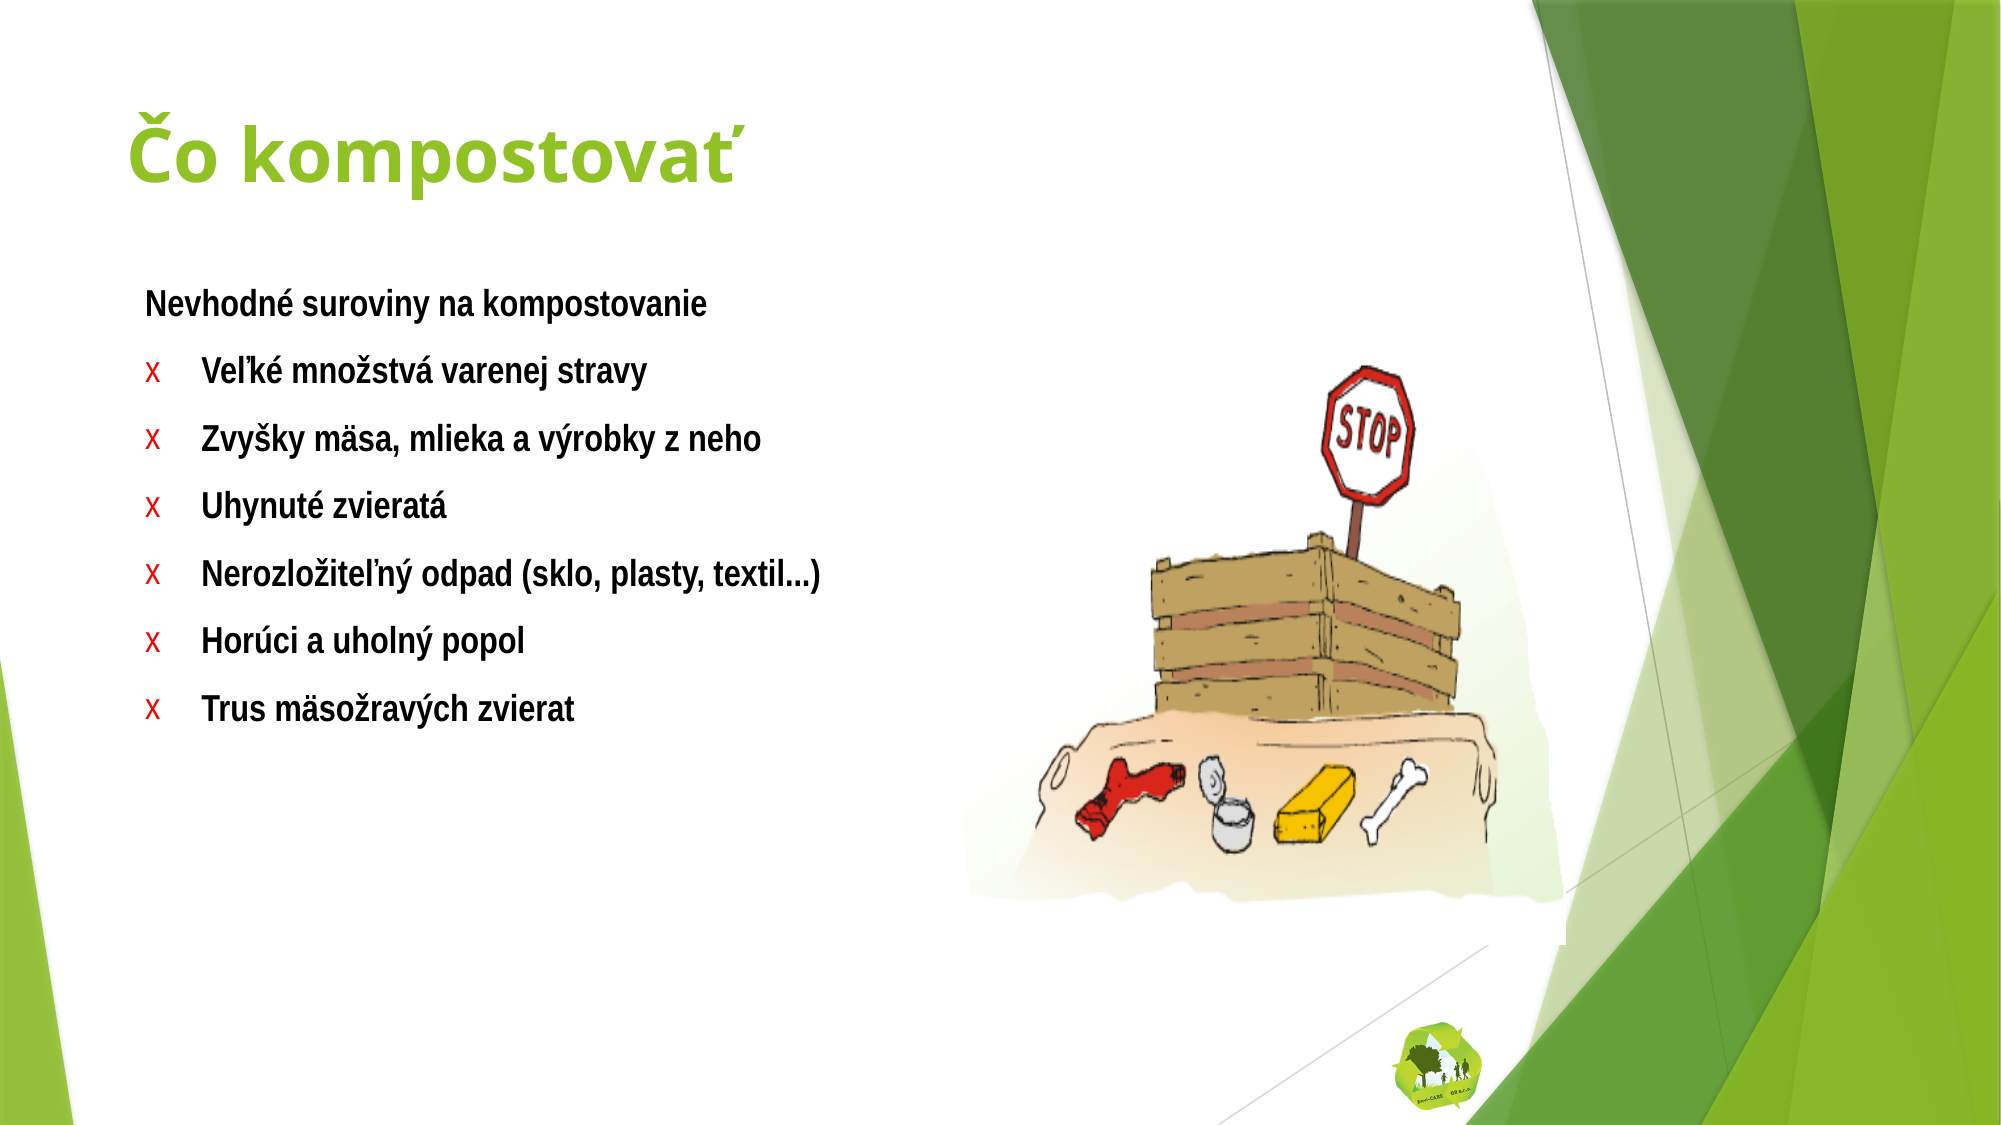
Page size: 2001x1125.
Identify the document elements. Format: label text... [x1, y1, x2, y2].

text_box Nevhodné suroviny na kompostovanie Veľké množstvá varenej stravy Zvyšky mäsa, mlieka a výrobky z neho Uhynuté zvieratá Nerozložiteľný odpad (sklo, plasty, textil...) Horúci a uholný popol Trus mäsožravých zvierat [130, 248, 969, 737]
picture [961, 336, 1567, 946]
picture [1390, 1022, 1483, 1111]
title Čo kompostovať [111, 99, 1522, 317]
